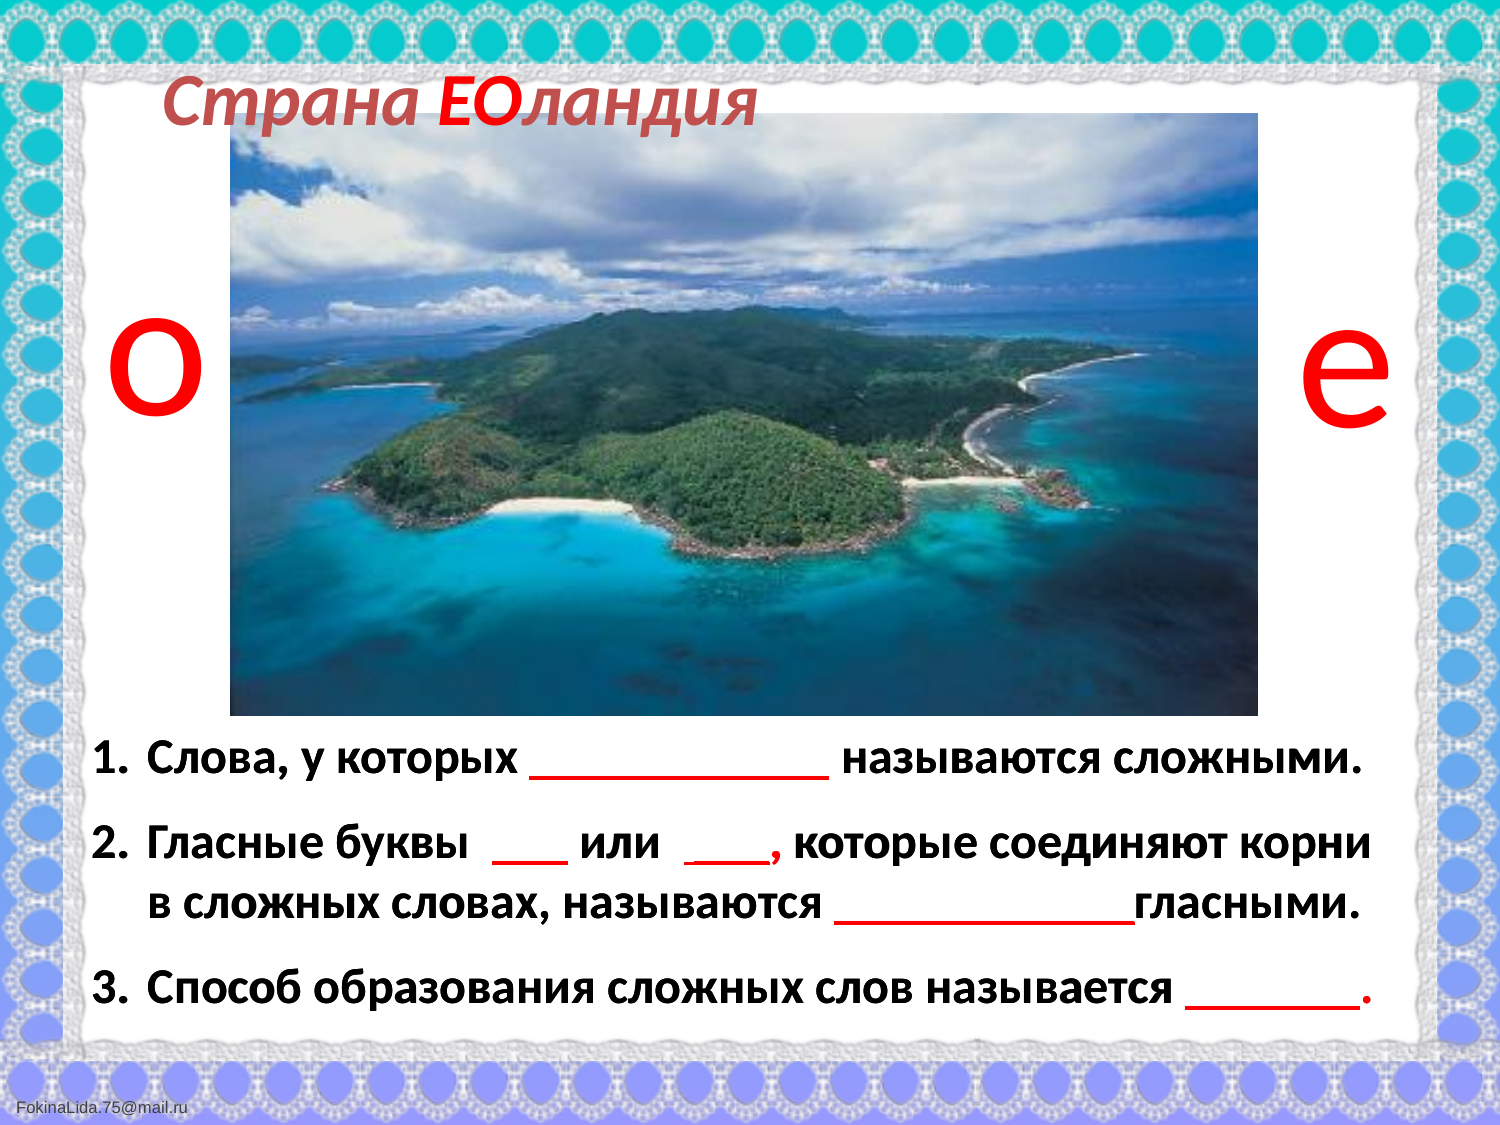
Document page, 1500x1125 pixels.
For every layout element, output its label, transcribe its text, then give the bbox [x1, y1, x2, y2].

picture [0, 0, 1500, 1125]
text_box Страна ЕОландия [147, 42, 1329, 148]
text_box о [88, 208, 219, 463]
text_box Слова, у которых ____________ называются сложными. Гласные буквы ___ или ___, которые соединяют корни в сложных словах, называются ____________гласными. Способ образования сложных слов называется _______. [76, 715, 1400, 1021]
text_box е [1281, 219, 1400, 475]
